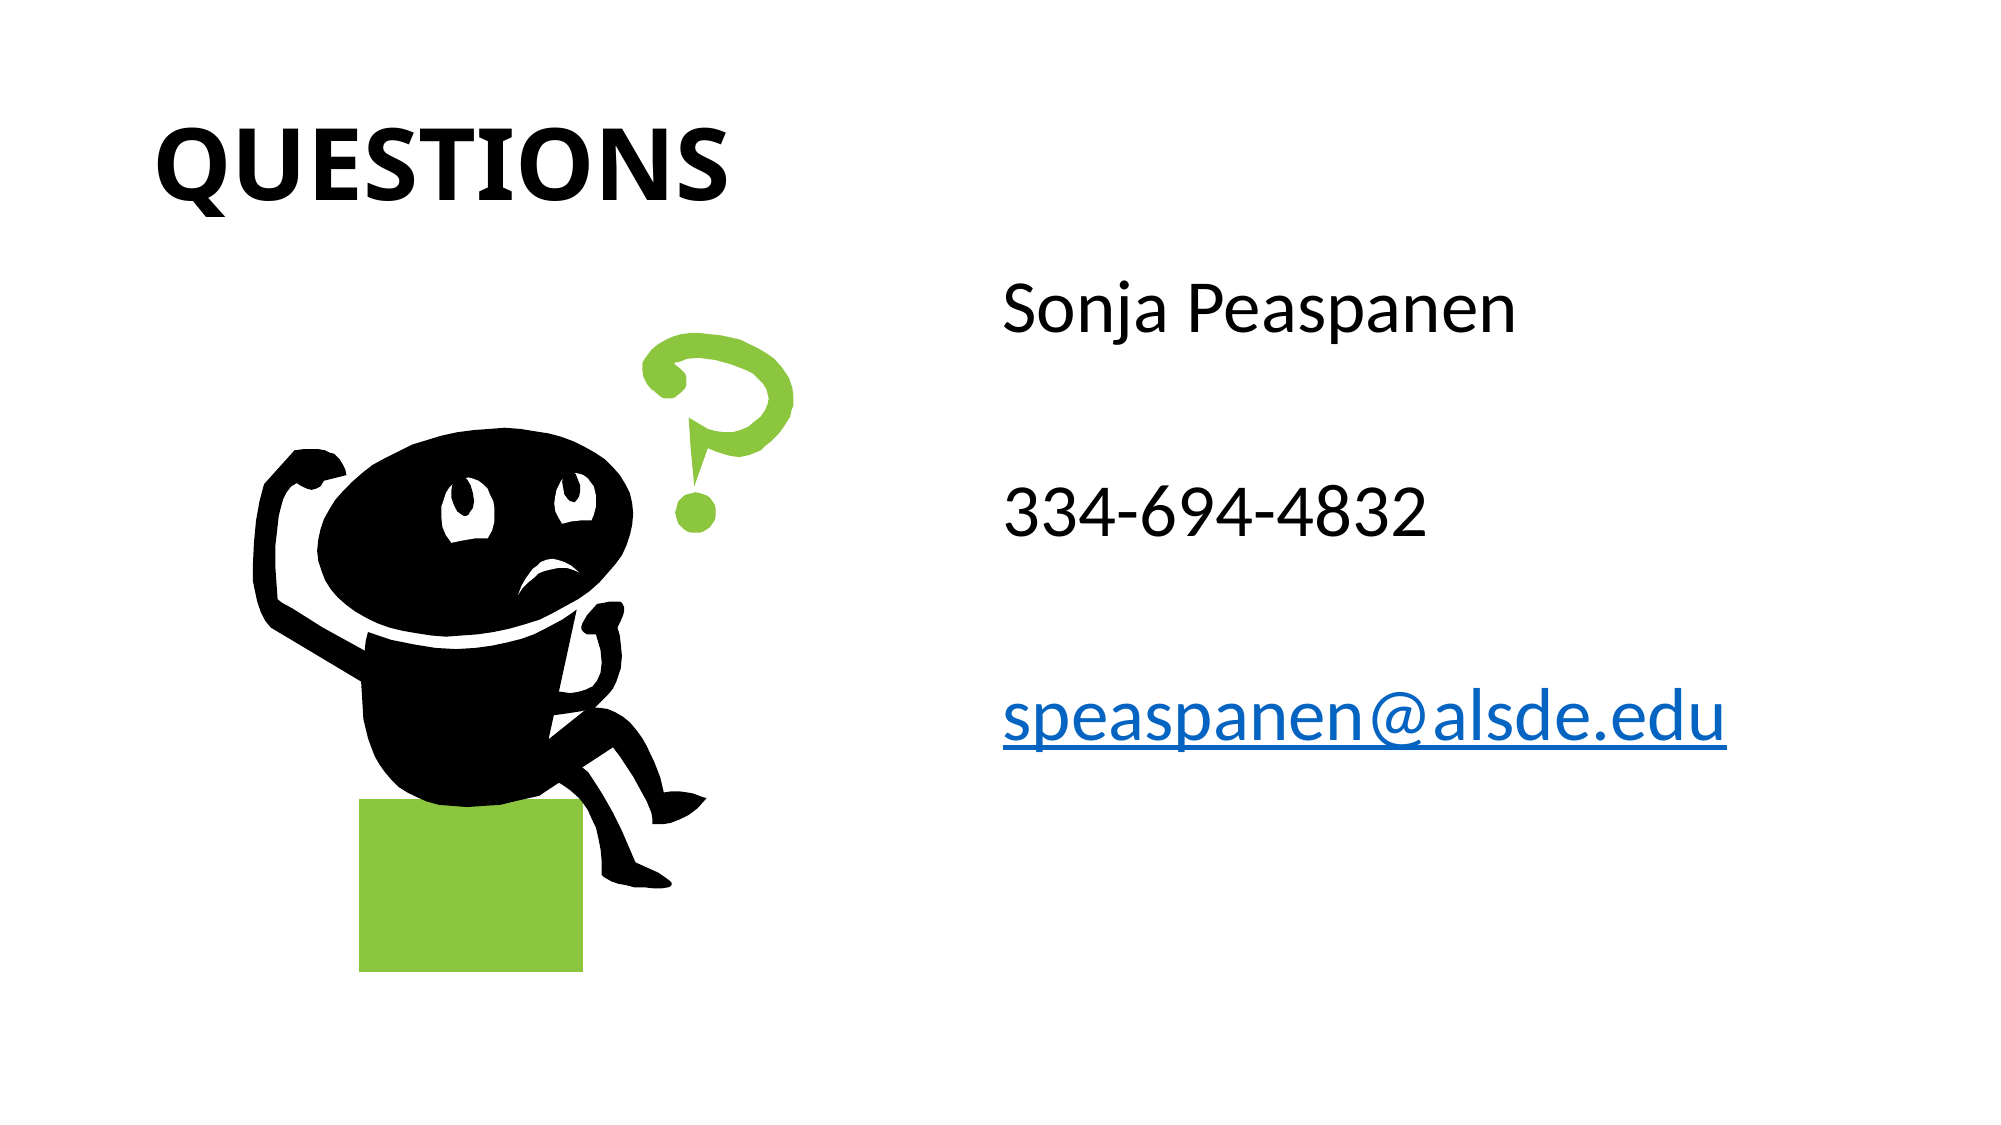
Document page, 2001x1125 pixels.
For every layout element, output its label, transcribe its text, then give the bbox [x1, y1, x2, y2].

list Sonja Peaspanen 334-694-4832 speaspanen@alsde.edu [987, 260, 1786, 1063]
title QUESTIONS [137, 59, 1863, 278]
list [252, 332, 794, 972]
